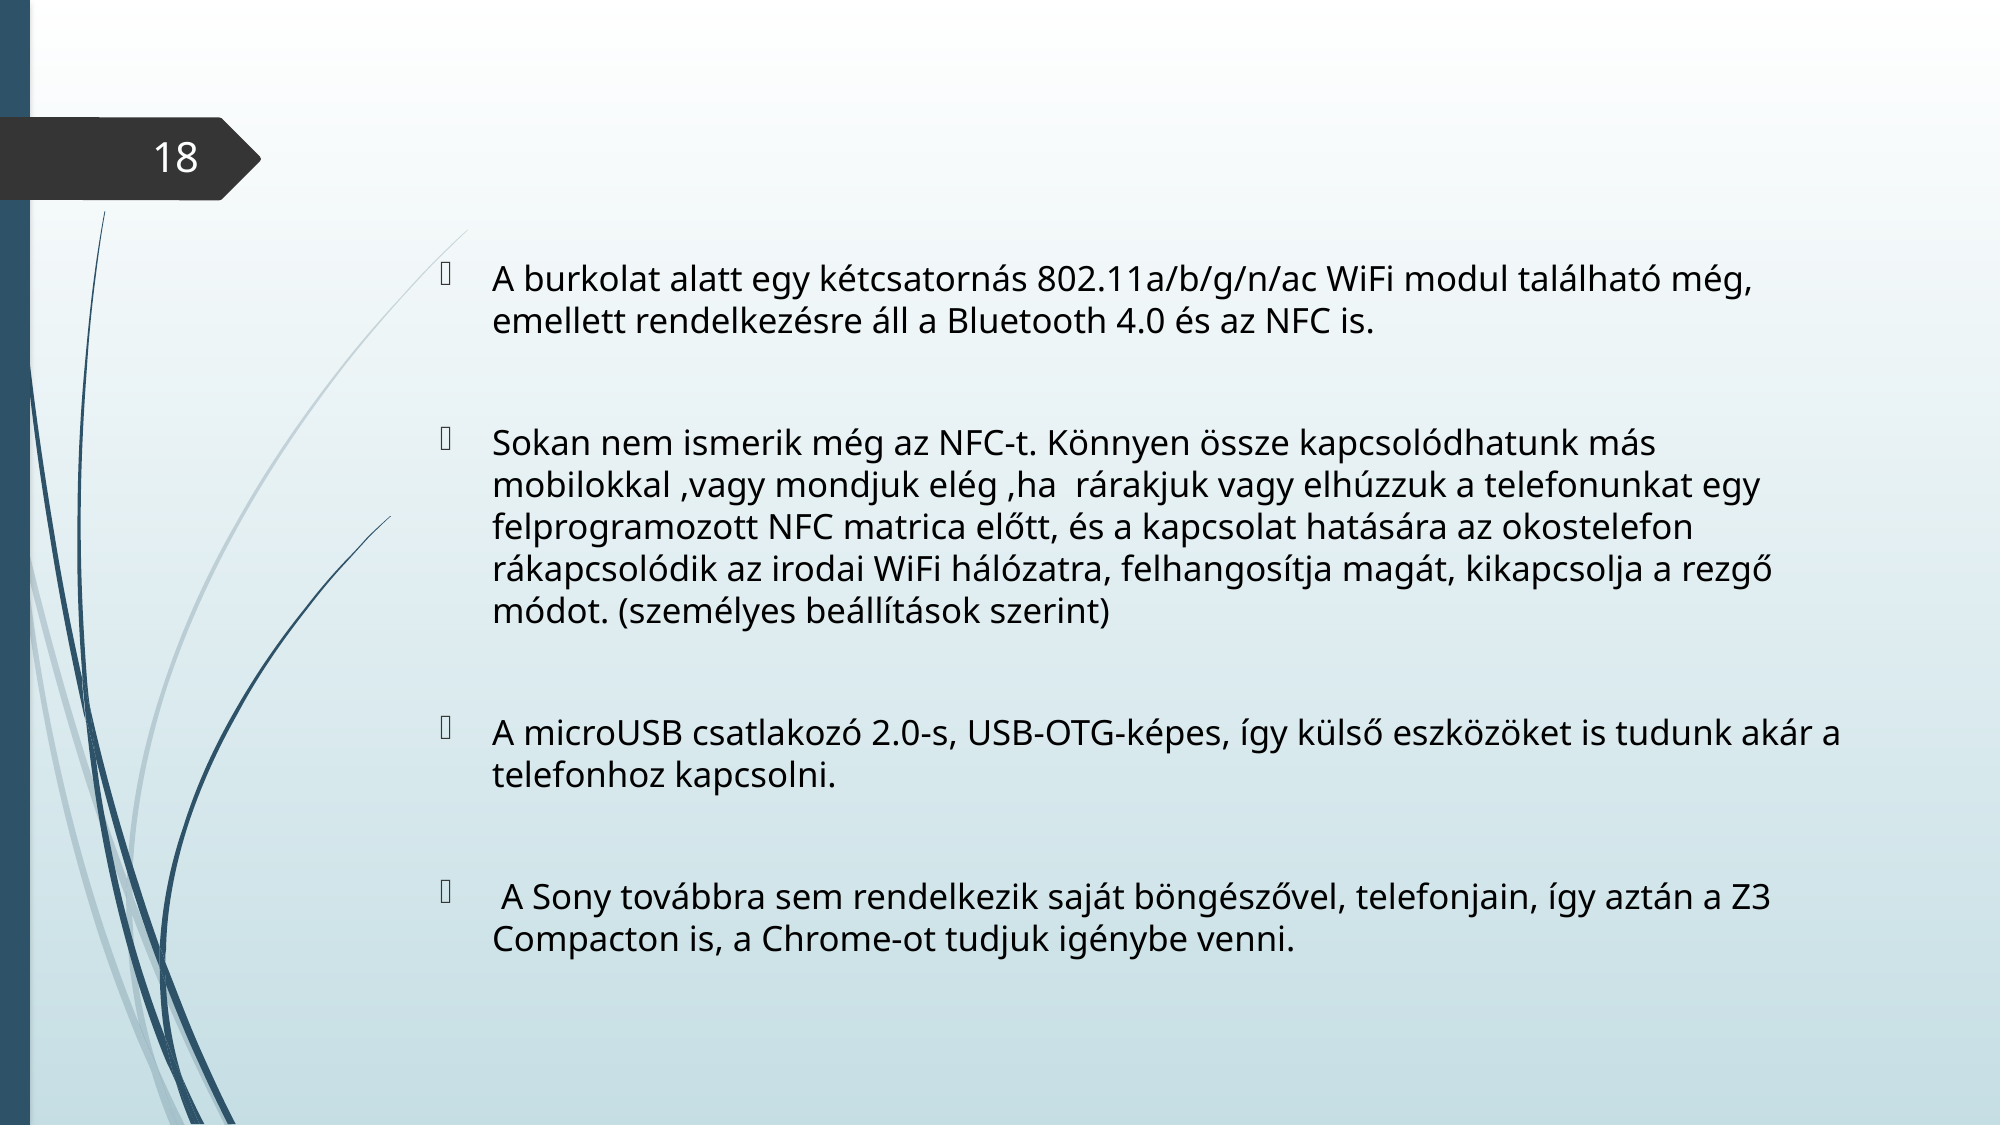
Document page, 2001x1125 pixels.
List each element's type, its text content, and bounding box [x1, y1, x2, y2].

list A burkolat alatt egy kétcsatornás 802.11a/b/g/n/ac WiFi modul található még, emellett rendelkezésre áll a Bluetooth 4.0 és az NFC is. Sokan nem ismerik még az NFC-t. Könnyen össze kapcsolódhatunk más mobilokkal ,vagy mondjuk elég ,ha rárakjuk vagy elhúzzuk a telefonunkat egy felprogramozott NFC matrica előtt, és a kapcsolat hatására az okostelefon rákapcsolódik az irodai WiFi hálózatra, felhangosítja magát, kikapcsolja a rezgő módot. (személyes beállítások szerint) A microUSB csatlakozó 2.0-s, USB-OTG-képes, így külső eszközöket is tudunk akár a telefonhoz kapcsolni. A Sony továbbra sem rendelkezik saját böngészővel, telefonjain, így aztán a Z3 Compacton is, a Chrome-ot tudjuk igénybe venni. [424, 249, 1888, 970]
slide_number 18 [87, 129, 216, 190]
